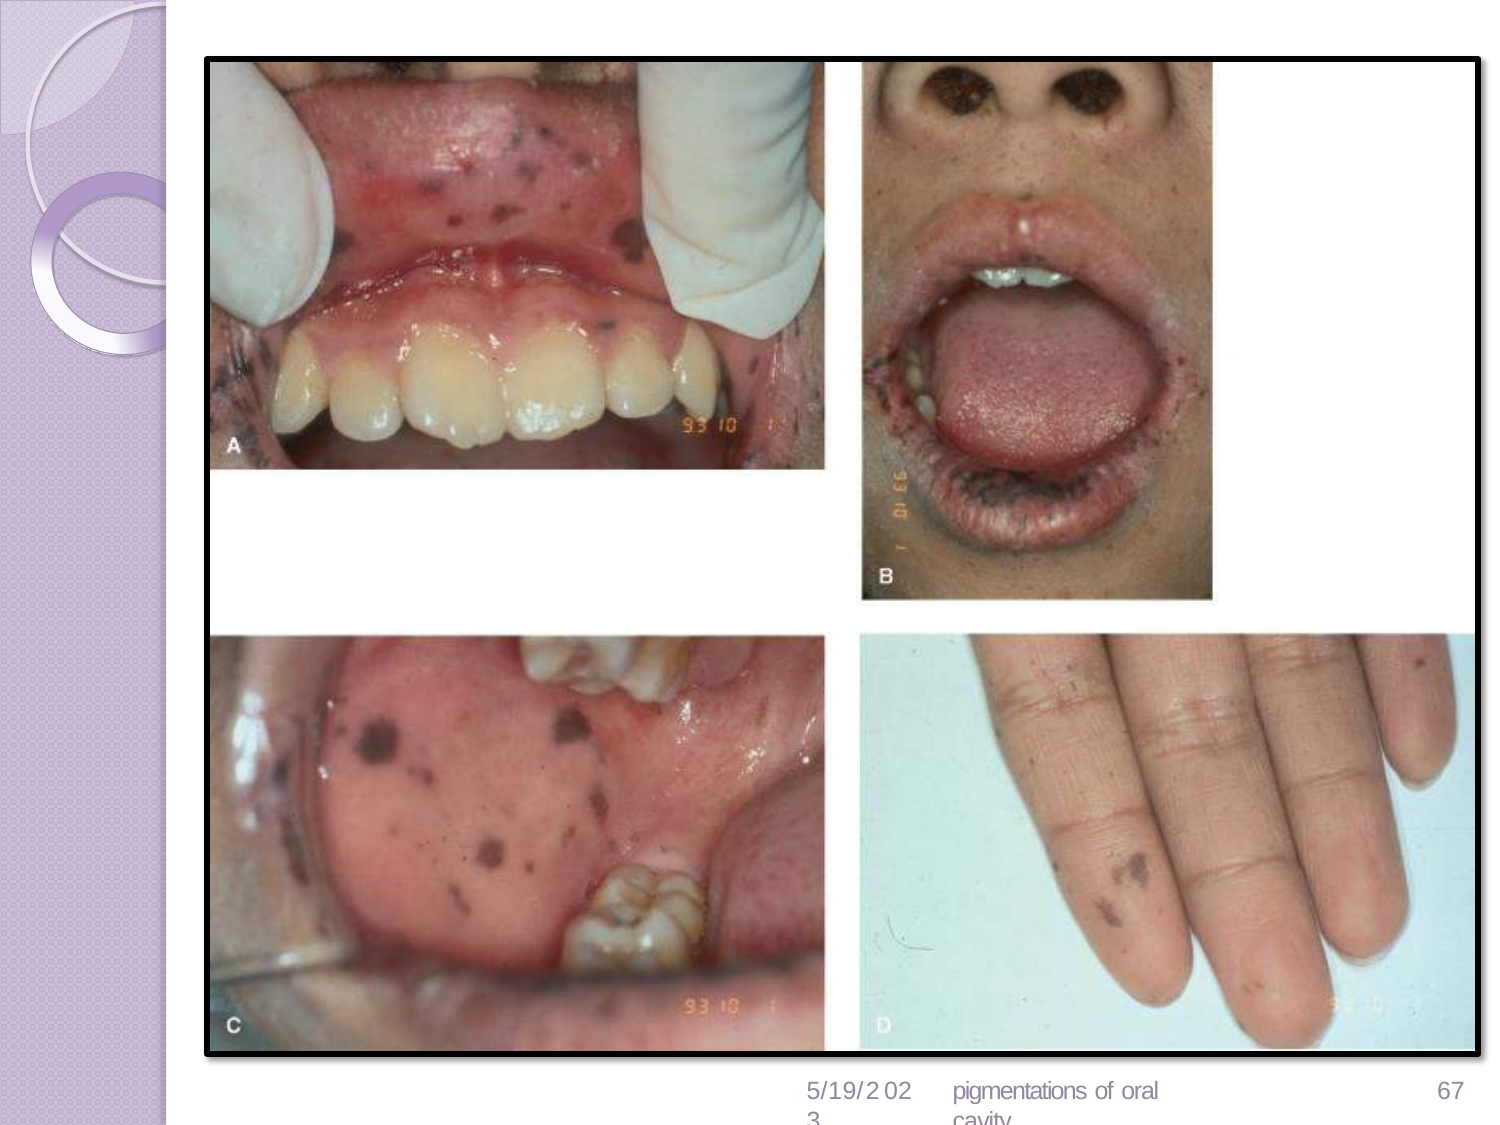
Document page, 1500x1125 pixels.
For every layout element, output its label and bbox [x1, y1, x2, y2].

text_box [0, 0, 1500, 1125]
